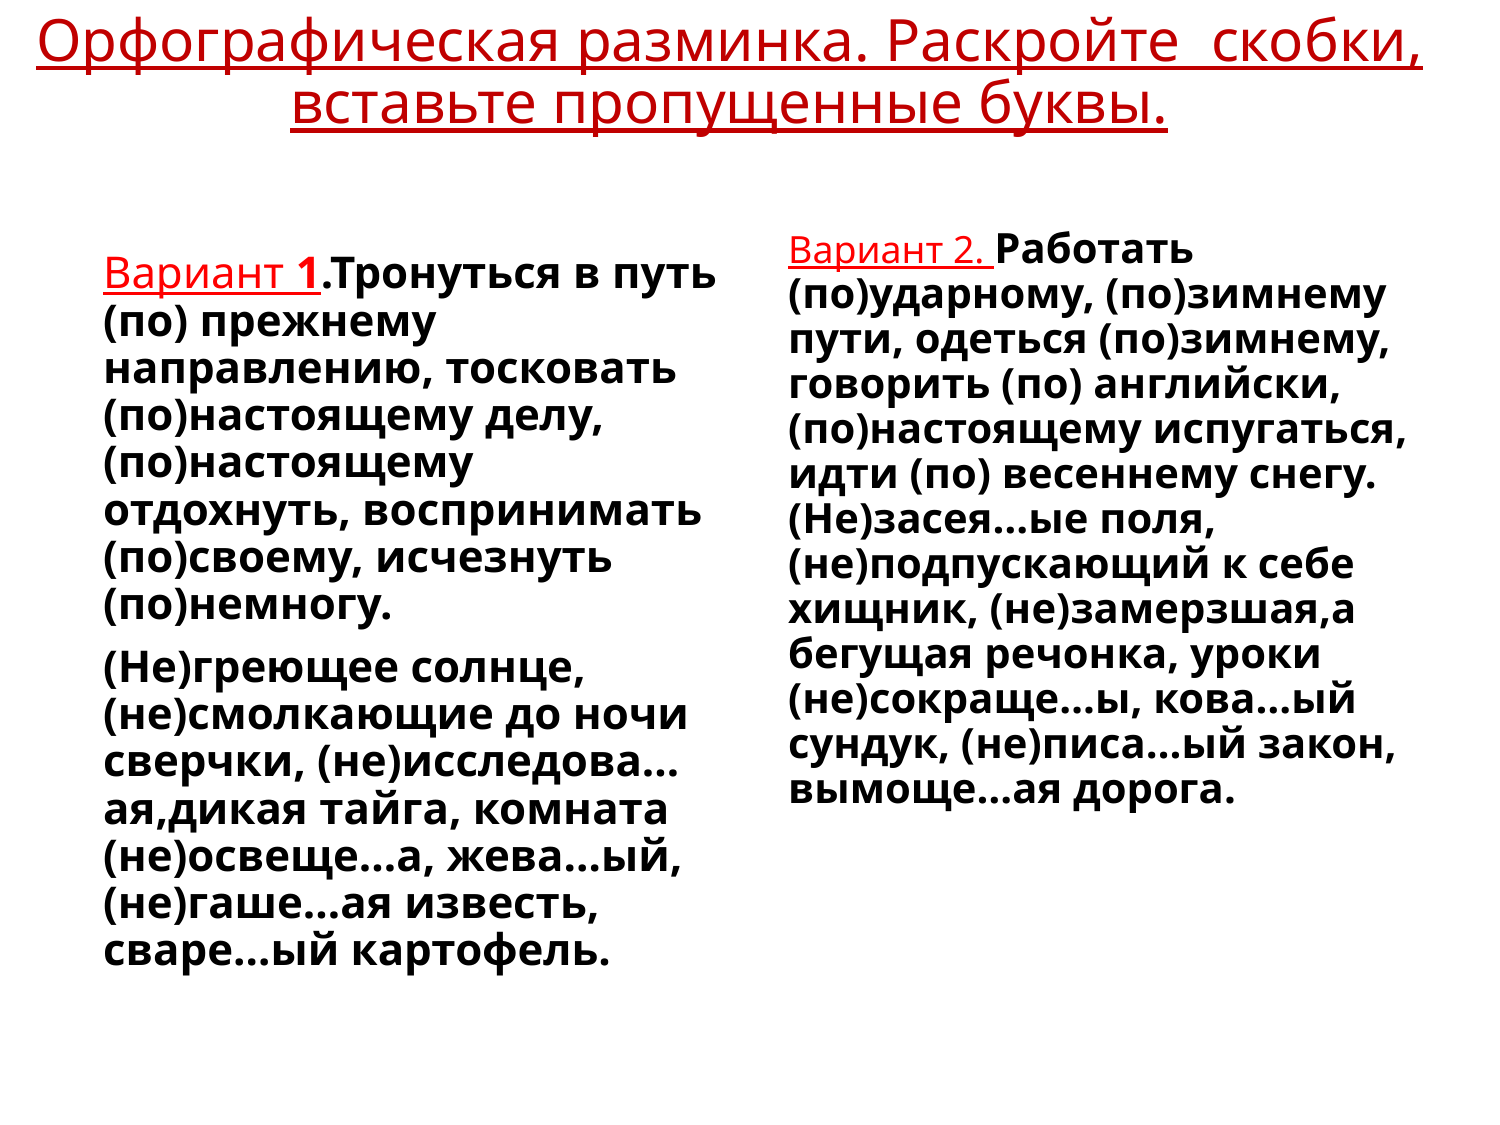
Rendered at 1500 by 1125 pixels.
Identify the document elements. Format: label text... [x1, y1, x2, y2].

list Вариант 2. Работать (по)ударному, (по)зимнему пути, одеться (по)зимнему, говорить (по) английски, (по)настоящему испугаться, идти (по) весеннему снегу. (Не)засея…ые поля, (не)подпускающий к себе хищник, (не)замерзшая,а бегущая речонка, уроки (не)сокраще…ы, кова…ый сундук, (не)писа…ый закон, вымоще…ая дорога. [762, 219, 1425, 1025]
title Орфографическая разминка. Раскройте скобки, вставьте пропущенные буквы. [0, 0, 1459, 218]
list Вариант 1.Тронуться в путь (по) прежнему направлению, тосковать (по)настоящему делу, (по)настоящему отдохнуть, воспринимать (по)своему, исчезнуть (по)немногу. (Не)греющее солнце, (не)смолкающие до ночи сверчки, (не)исследова…ая,дикая тайга, комната (не)освеще…а, жева…ый, (не)гаше…ая известь, сваре…ый картофель. [76, 243, 740, 986]
